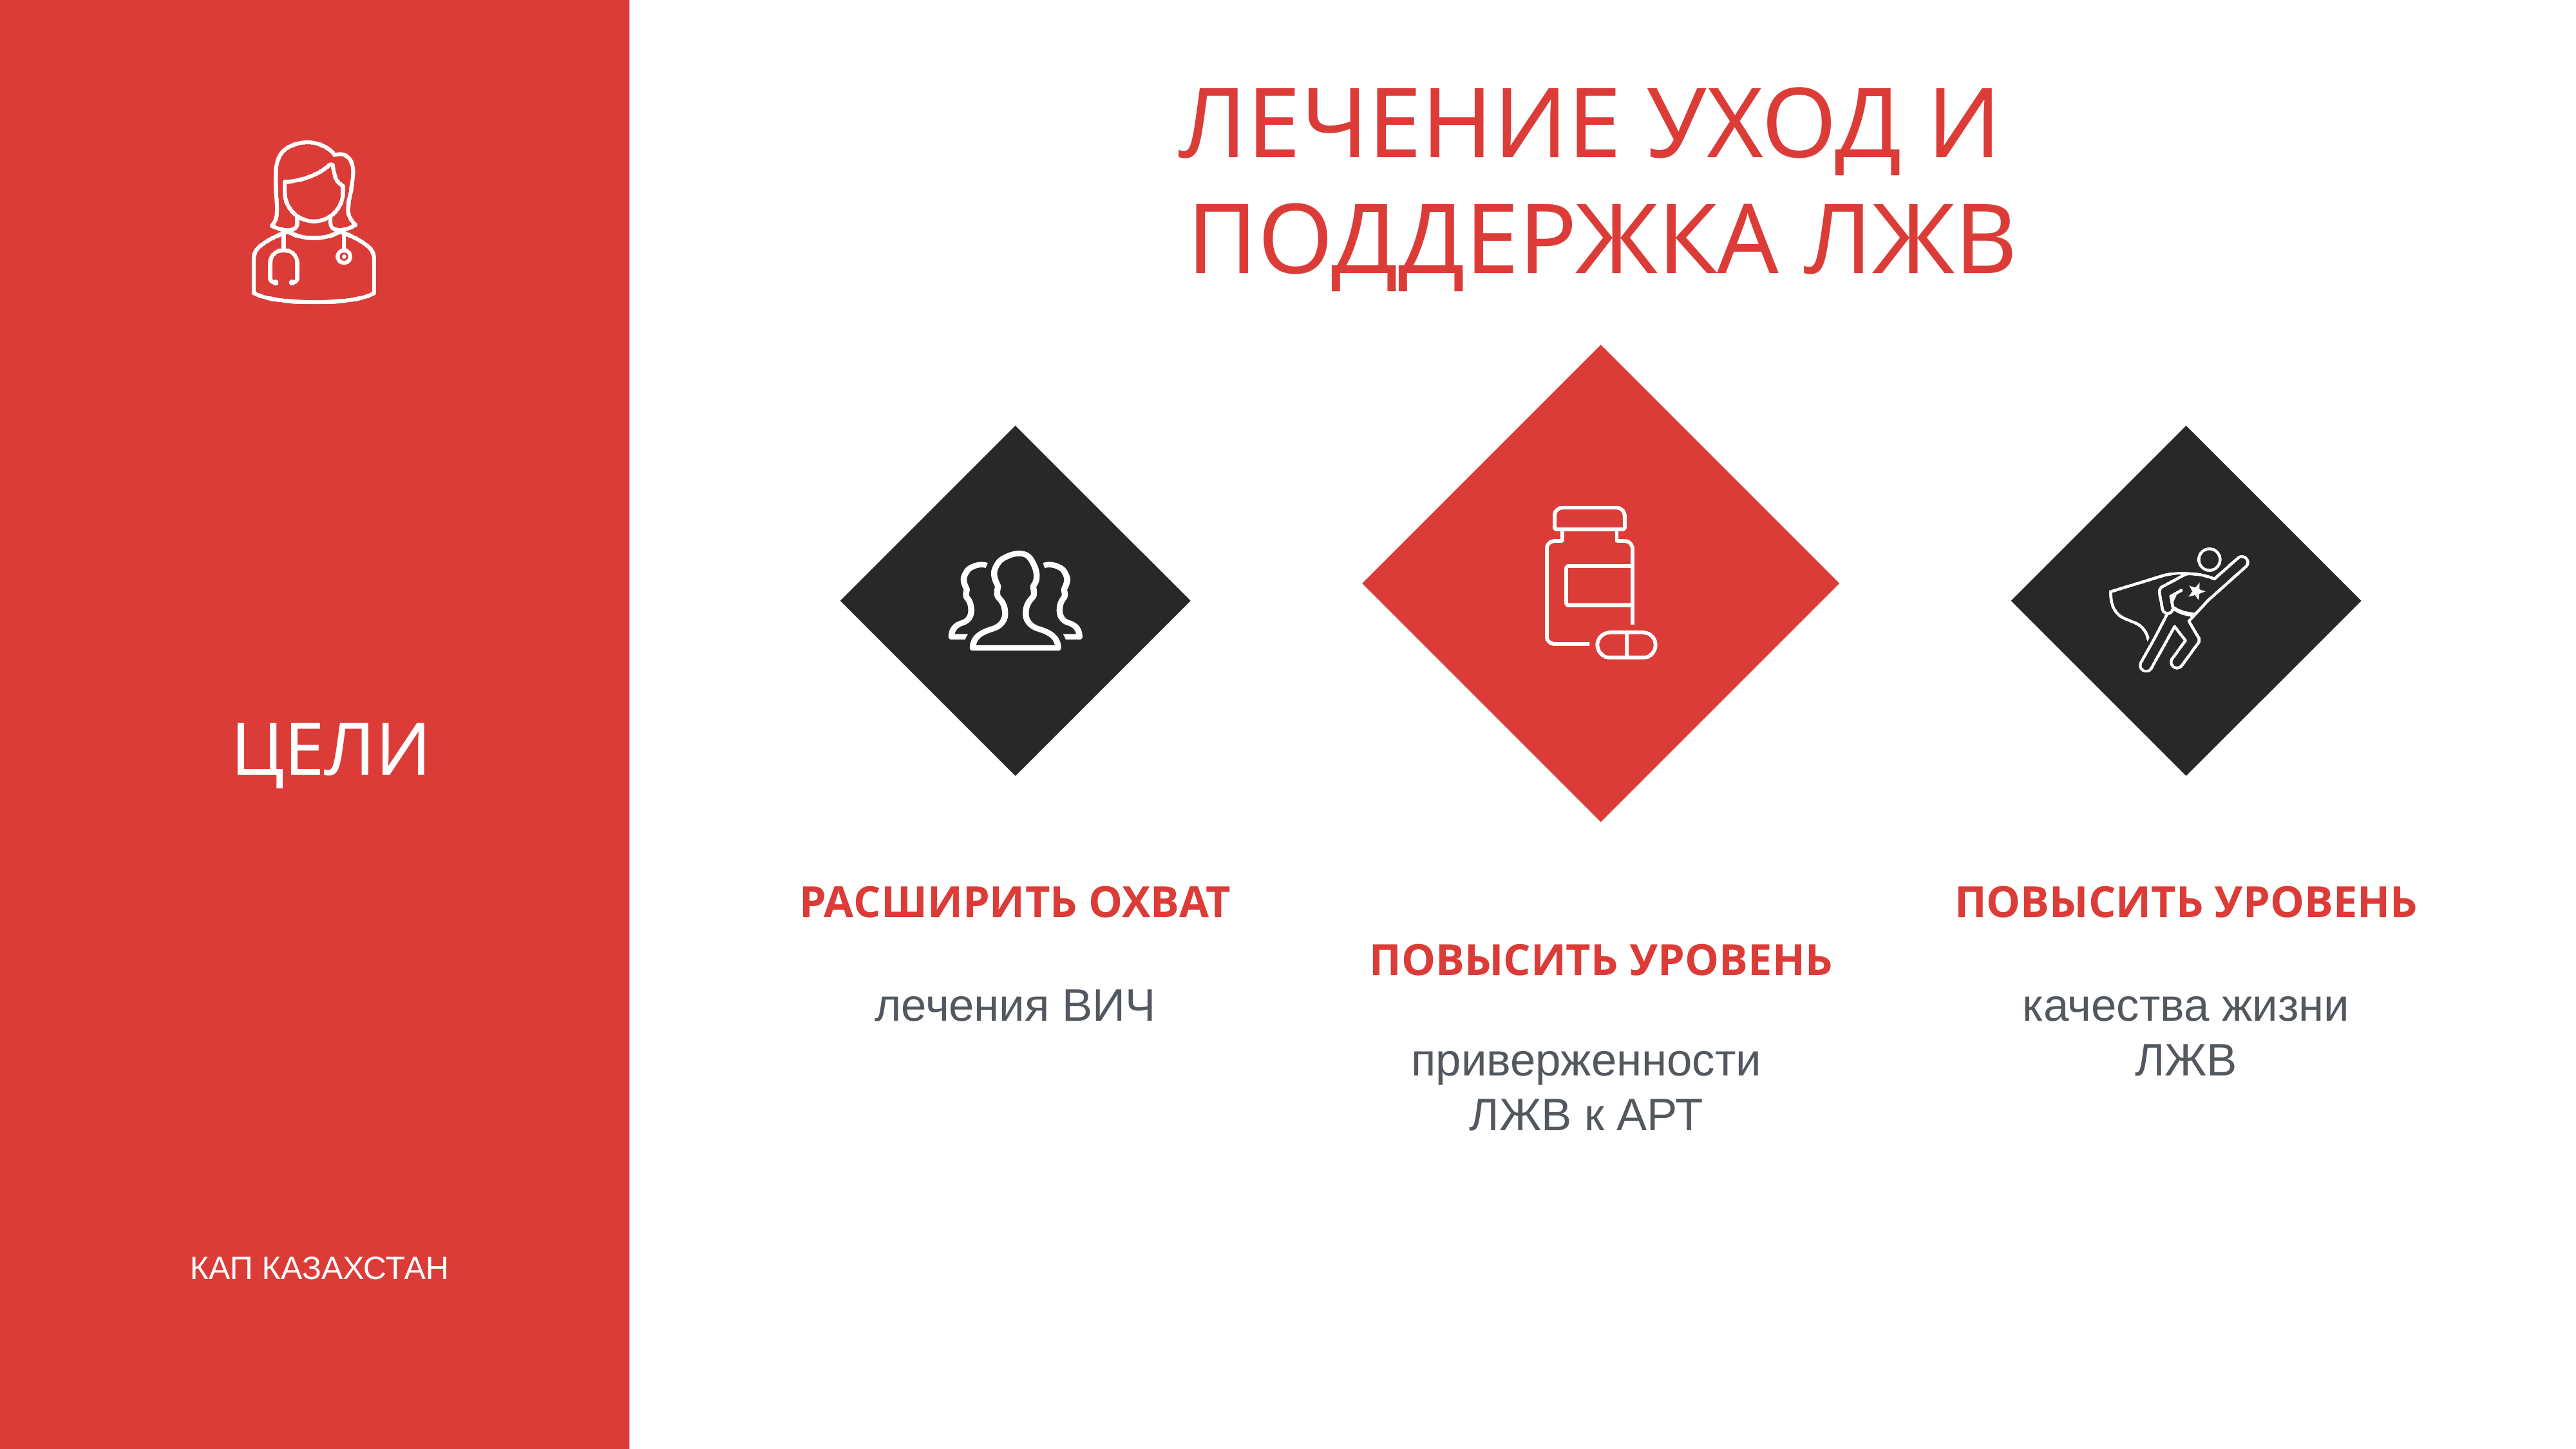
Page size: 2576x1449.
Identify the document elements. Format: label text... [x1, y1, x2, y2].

text_box [1043, 562, 1083, 640]
text_box [0, 0, 630, 1449]
text_box Повысить уровень [1949, 875, 2423, 932]
text_box [2011, 425, 2362, 776]
text_box [969, 551, 1061, 651]
text_box Лечение уход и поддержка ЛЖВ [629, 55, 2576, 298]
text_box приверженности ЛЖВ к АРТ [1385, 1025, 1788, 1146]
text_box КАП КАЗАХСТАН [164, 1241, 475, 1291]
picture [214, 123, 413, 323]
text_box качества жизни ЛЖВ [1971, 970, 2402, 1091]
text_box Повысить уровень [1363, 933, 1839, 990]
text_box [948, 562, 988, 640]
text_box [840, 425, 1191, 776]
text_box [1362, 345, 1840, 822]
picture [2106, 536, 2253, 683]
text_box ЦЕЛИ [55, 654, 607, 795]
text_box Расширить охват [793, 875, 1237, 932]
picture [1507, 490, 1694, 677]
text_box лечения ВИЧ [800, 970, 1231, 1036]
